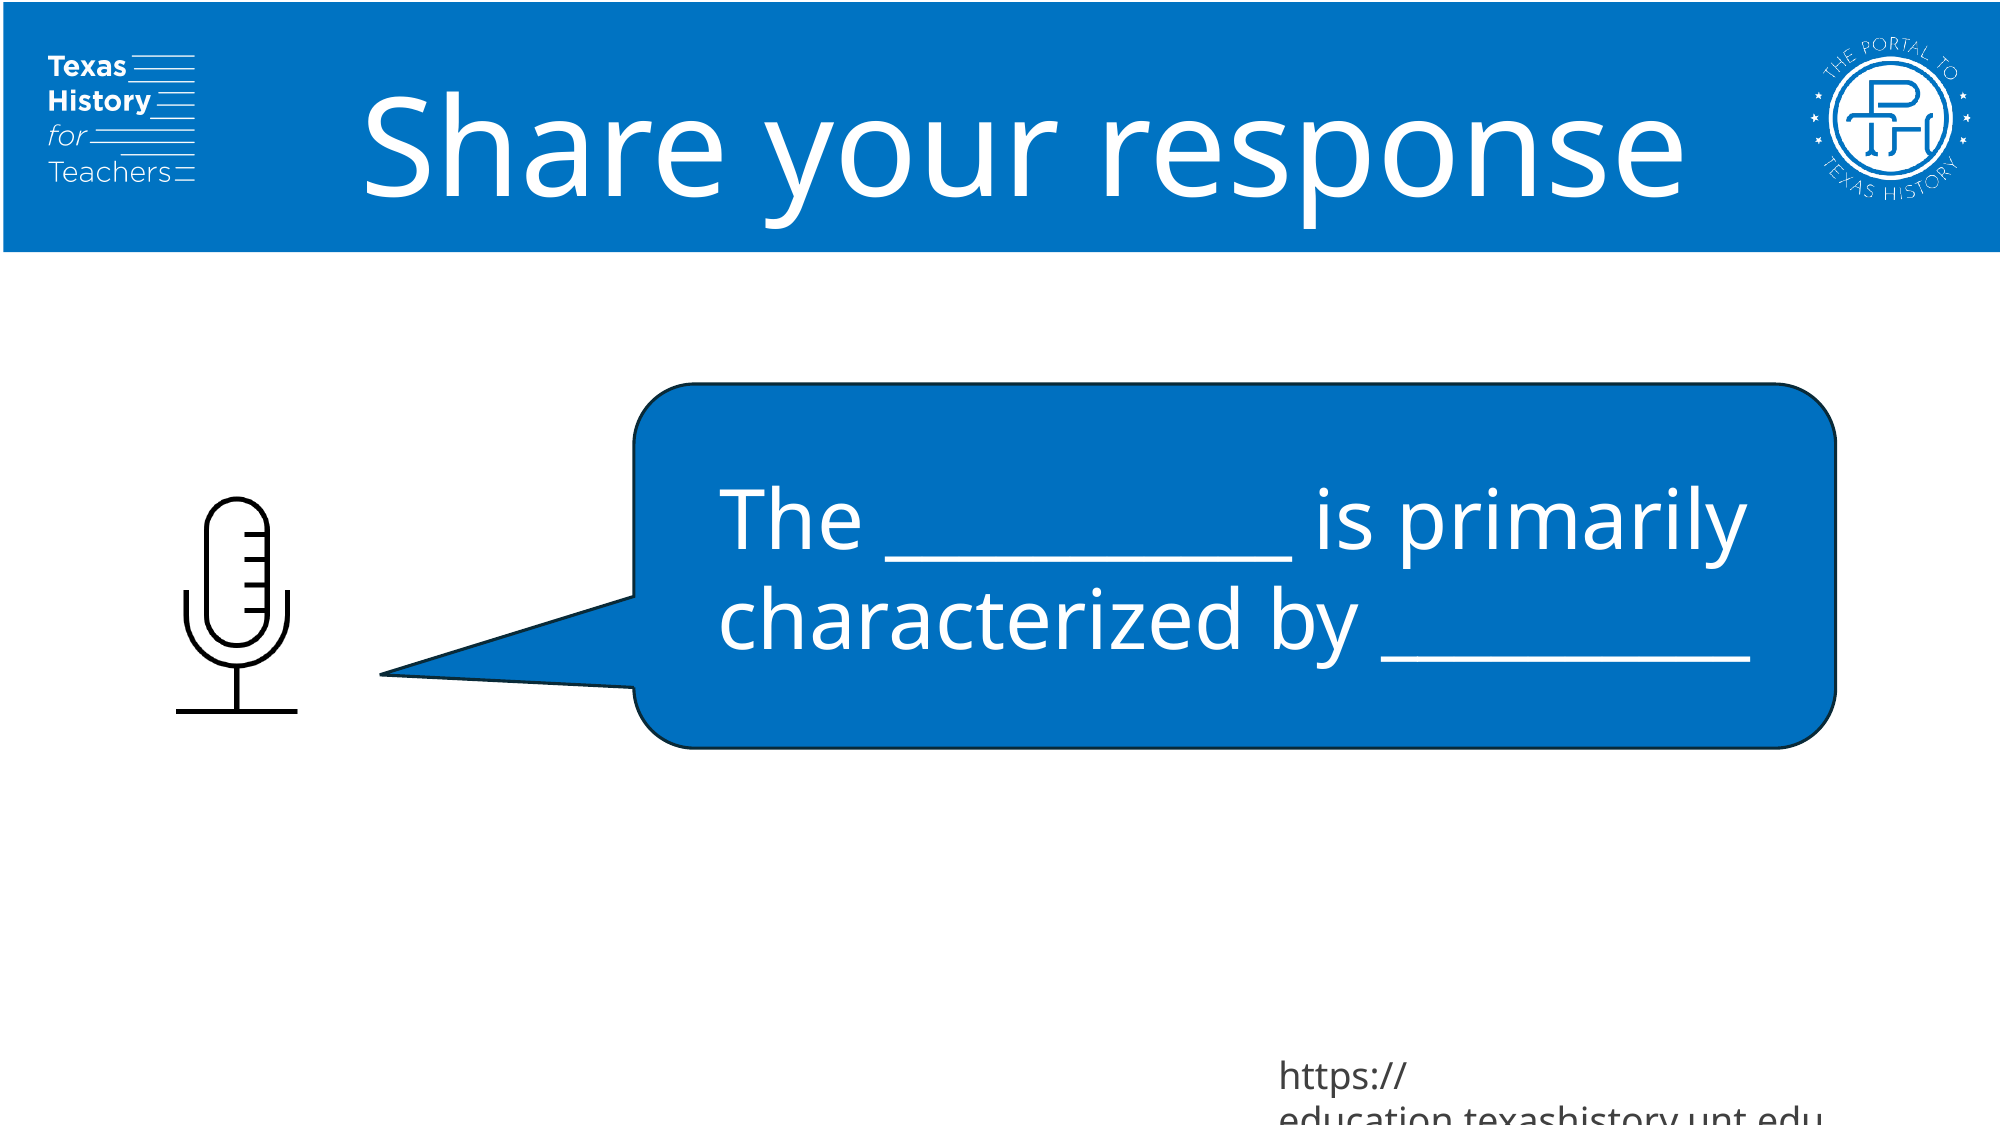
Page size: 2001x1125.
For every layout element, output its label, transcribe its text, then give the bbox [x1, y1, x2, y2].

text_box The ___________ is primarily characterized by __________ [379, 382, 1838, 750]
picture [1809, 35, 1971, 200]
text_box [2, 1, 2000, 254]
picture [114, 485, 358, 730]
picture [2, 0, 251, 248]
title Share your response [287, 2, 1763, 234]
text_box https://education.texashistory.unt.edu [1263, 1044, 1935, 1125]
